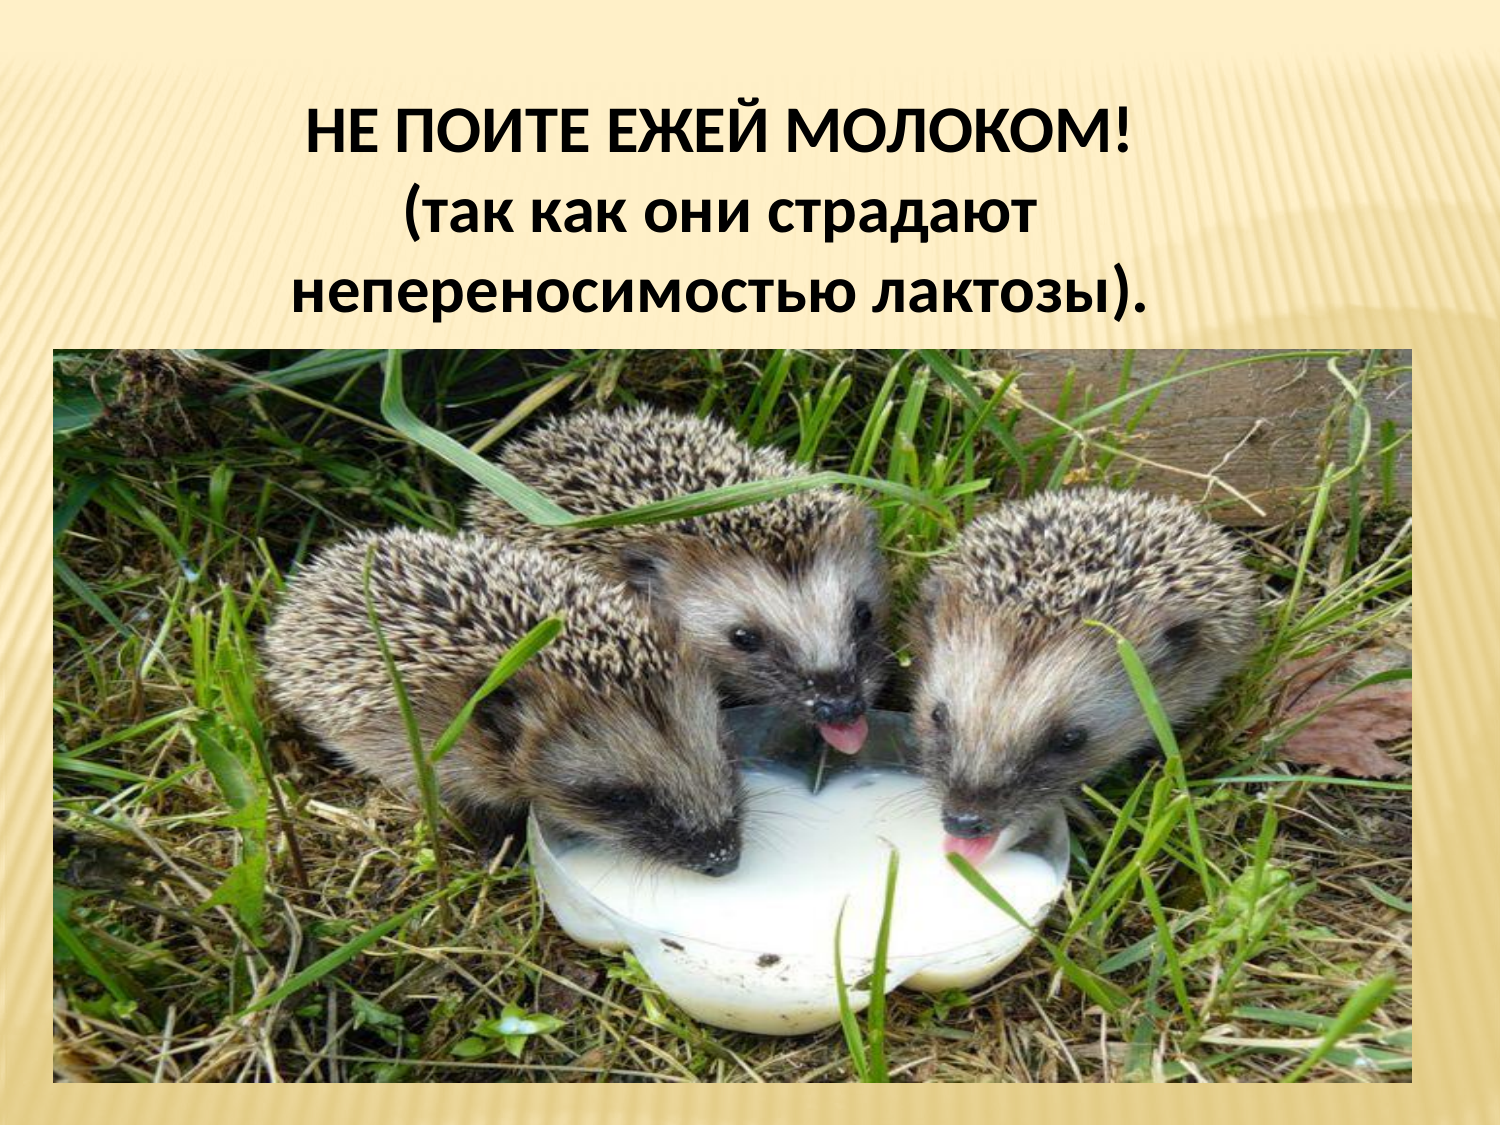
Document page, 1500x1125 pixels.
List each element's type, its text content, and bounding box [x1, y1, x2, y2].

picture [52, 349, 1412, 1083]
text_box НЕ ПОИТЕ ЕЖЕЙ МОЛОКОМ! (так как они страдают непереносимостью лактозы). [88, 78, 1353, 333]
